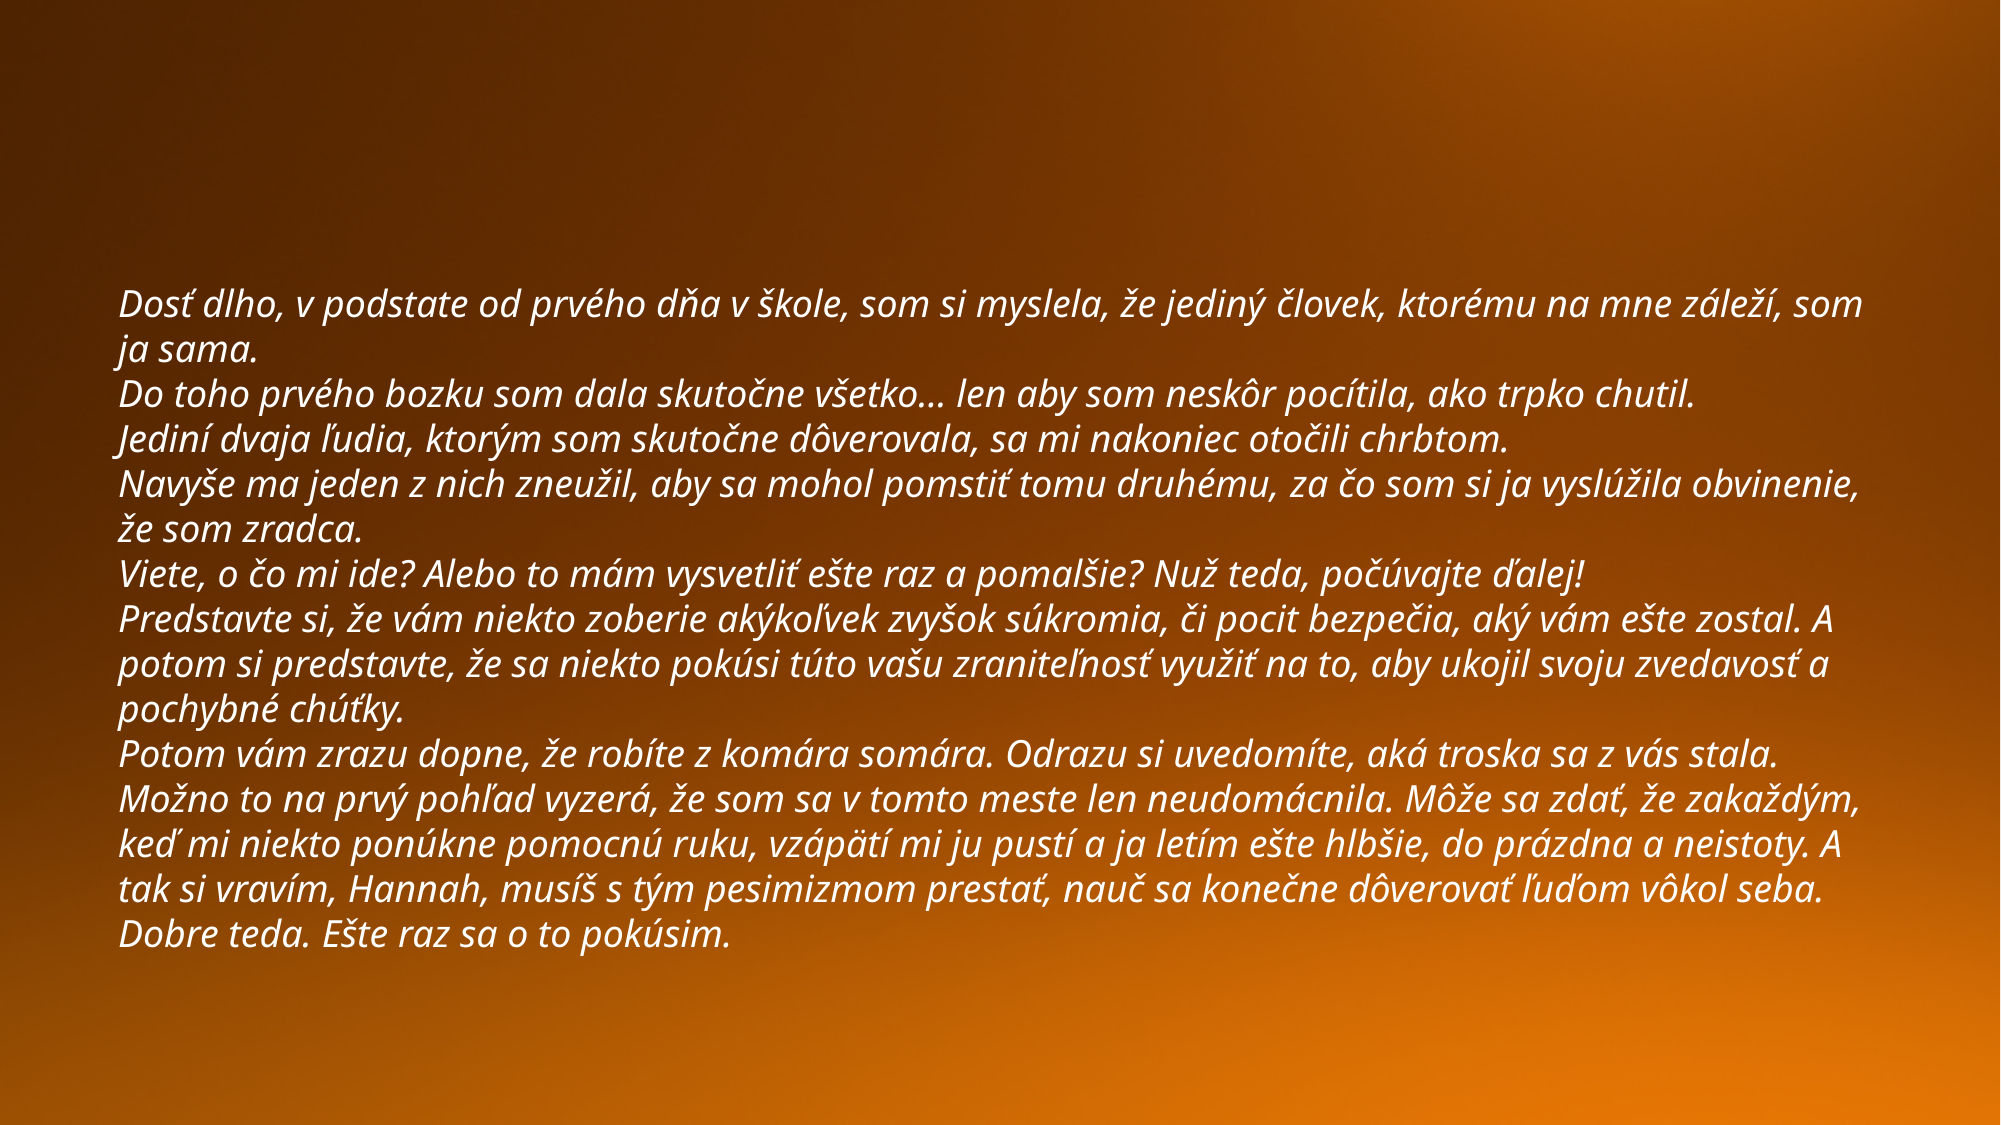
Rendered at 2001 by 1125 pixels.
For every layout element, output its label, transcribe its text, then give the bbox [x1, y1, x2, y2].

text_box Dosť dlho, v podstate od prvého dňa v škole, som si myslela, že jediný človek, ktorému na mne záleží, som ja sama. Do toho prvého bozku som dala skutočne všetko... len aby som neskôr pocítila, ako trpko chutil. Jediní dvaja ľudia, ktorým som skutočne dôverovala, sa mi nakoniec otočili chrbtom. Navyše ma jeden z nich zneužil, aby sa mohol pomstiť tomu druhému, za čo som si ja vyslúžila obvinenie, že som zradca. Viete, o čo mi ide? Alebo to mám vysvetliť ešte raz a pomalšie? Nuž teda, počúvajte ďalej! Predstavte si, že vám niekto zoberie akýkoľvek zvyšok súkromia, či pocit bezpečia, aký vám ešte zostal. A potom si predstavte, že sa niekto pokúsi túto vašu zraniteľnosť využiť na to, aby ukojil svoju zvedavosť a pochybné chúťky. Potom vám zrazu dopne, že robíte z komára somára. Odrazu si uvedomíte, aká troska sa z vás stala. Možno to na prvý pohľad vyzerá, že som sa v tomto meste len neudomácnila. Môže sa zdať, že zakaždým, keď mi niekto ponúkne pomocnú ruku, vzápätí mi ju pustí a ja letím ešte hlbšie, do prázdna a neistoty. A tak si vravím, Hannah, musíš s tým pesimizmom prestať, nauč sa konečne dôverovať ľuďom vôkol seba. Dobre teda. Ešte raz sa o to pokúsim. [103, 272, 1900, 963]
picture [0, 0, 2001, 1125]
